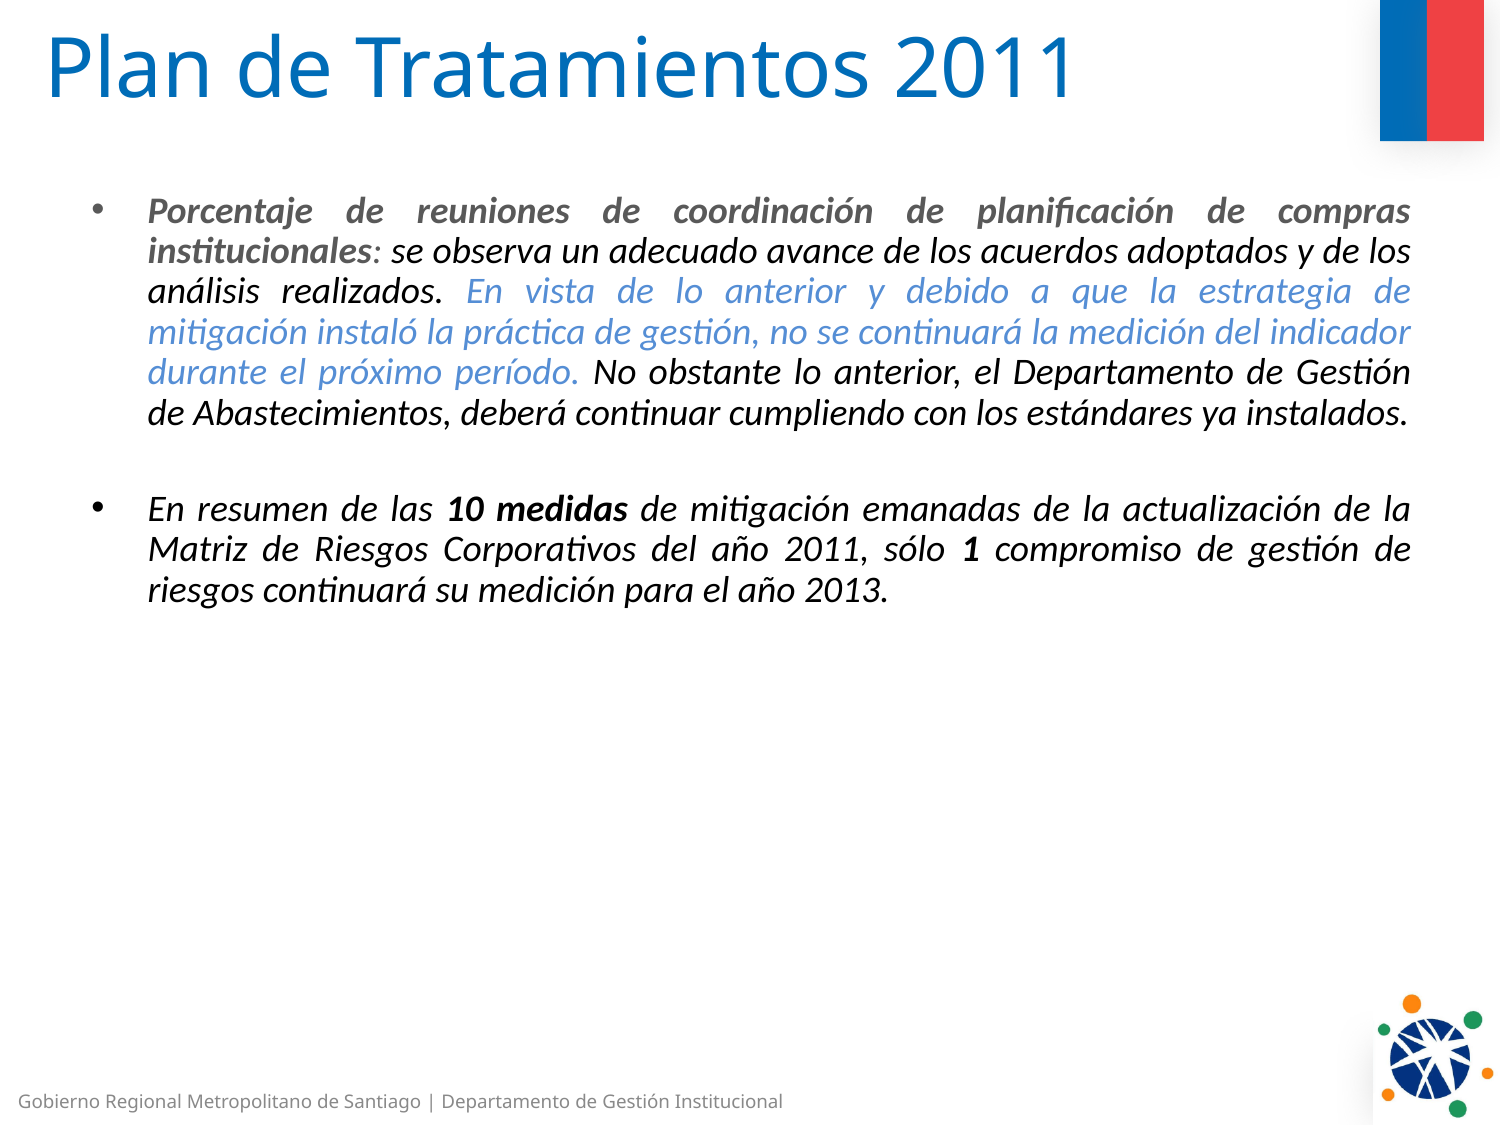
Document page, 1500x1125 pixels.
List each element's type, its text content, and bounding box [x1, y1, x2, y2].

picture [1372, 986, 1500, 1125]
text_box Porcentaje de reuniones de coordinación de planificación de compras institucionales: se observa un adecuado avance de los acuerdos adoptados y de los análisis realizados. En vista de lo anterior y debido a que la estrategia de mitigación instaló la práctica de gestión, no se continuará la medición del indicador durante el próximo período. No obstante lo anterior, el Departamento de Gestión de Abastecimientos, deberá continuar cumpliendo con los estándares ya instalados. En resumen de las 10 medidas de mitigación emanadas de la actualización de la Matriz de Riesgos Corporativos del año 2011, sólo 1 compromiso de gestión de riesgos continuará su medición para el año 2013. [76, 183, 1427, 953]
text_box Plan de Tratamientos 2011 [29, 6, 1380, 232]
text_box Gobierno Regional Metropolitano de Santiago | Departamento de Gestión Institucional [3, 1082, 975, 1123]
